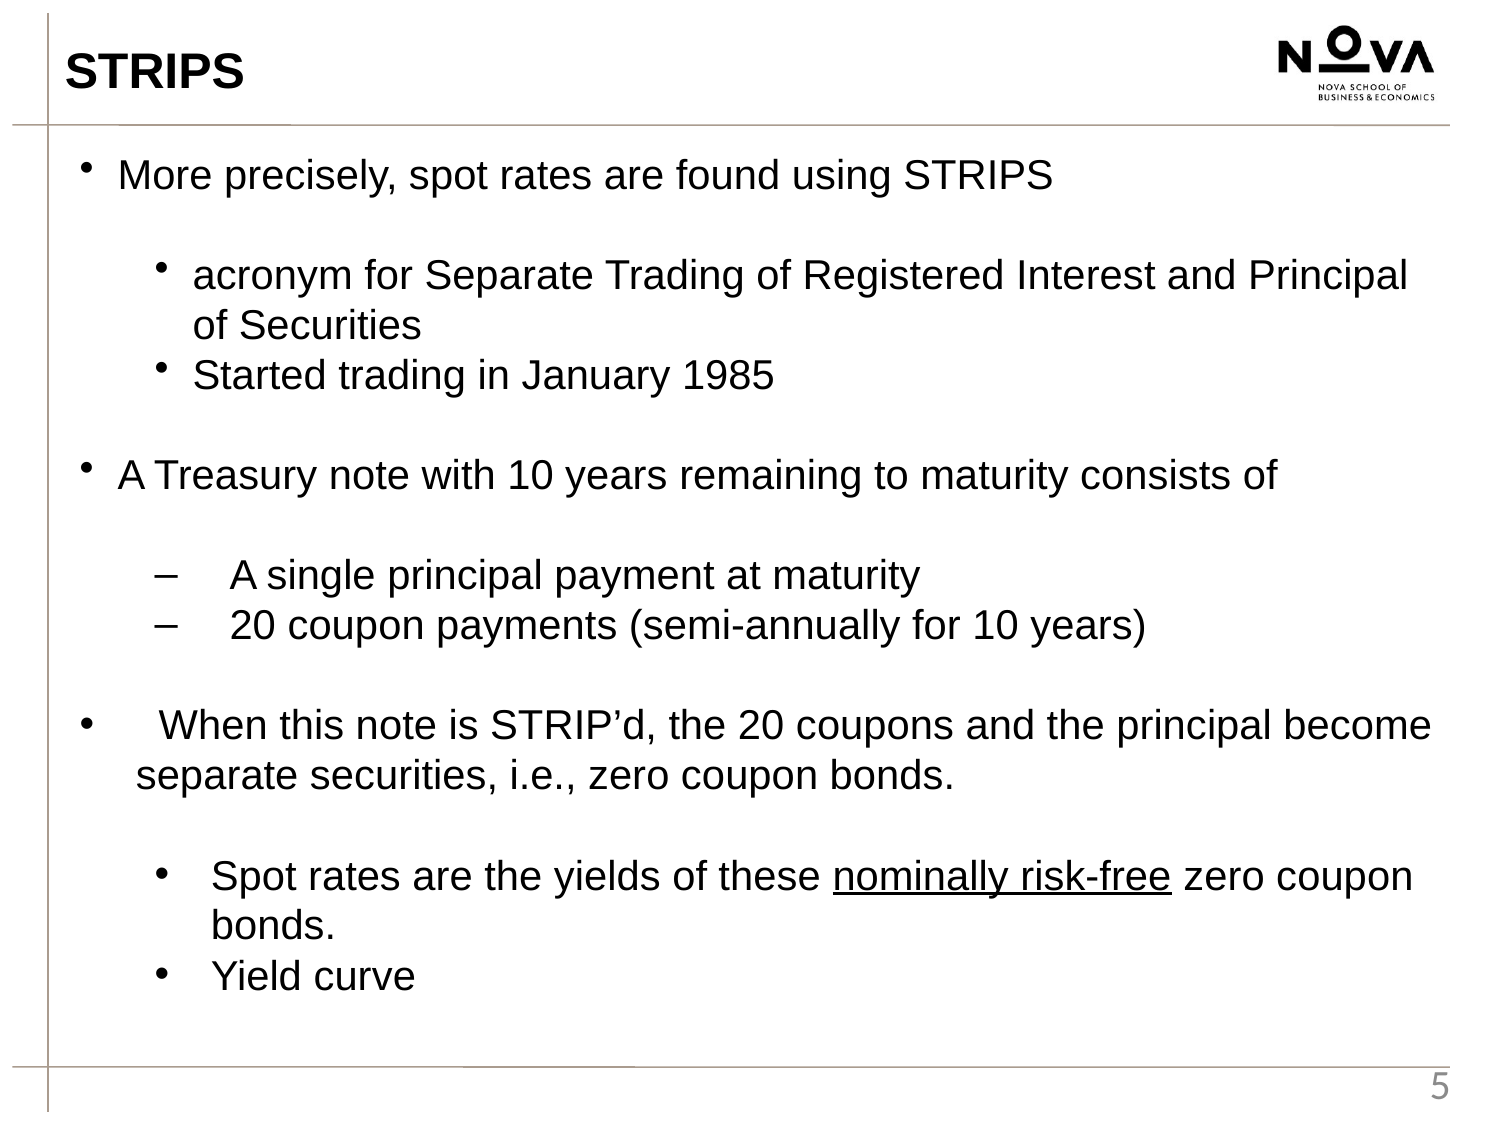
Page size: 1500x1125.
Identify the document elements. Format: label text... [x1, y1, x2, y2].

slide_number 5 [1115, 1062, 1466, 1103]
text_box STRIPS [50, 30, 1300, 106]
picture [1246, 19, 1466, 106]
text_box More precisely, spot rates are found using STRIPS acronym for Separate Trading of Registered Interest and Principal of Securities Started trading in January 1985 A Treasury note with 10 years remaining to maturity consists of A single principal payment at maturity 20 coupon payments (semi-annually for 10 years) When this note is STRIP’d, the 20 coupons and the principal become separate securities, i.e., zero coupon bonds. Spot rates are the yields of these nominally risk-free zero coupon bonds. Yield curve [64, 140, 1465, 1027]
